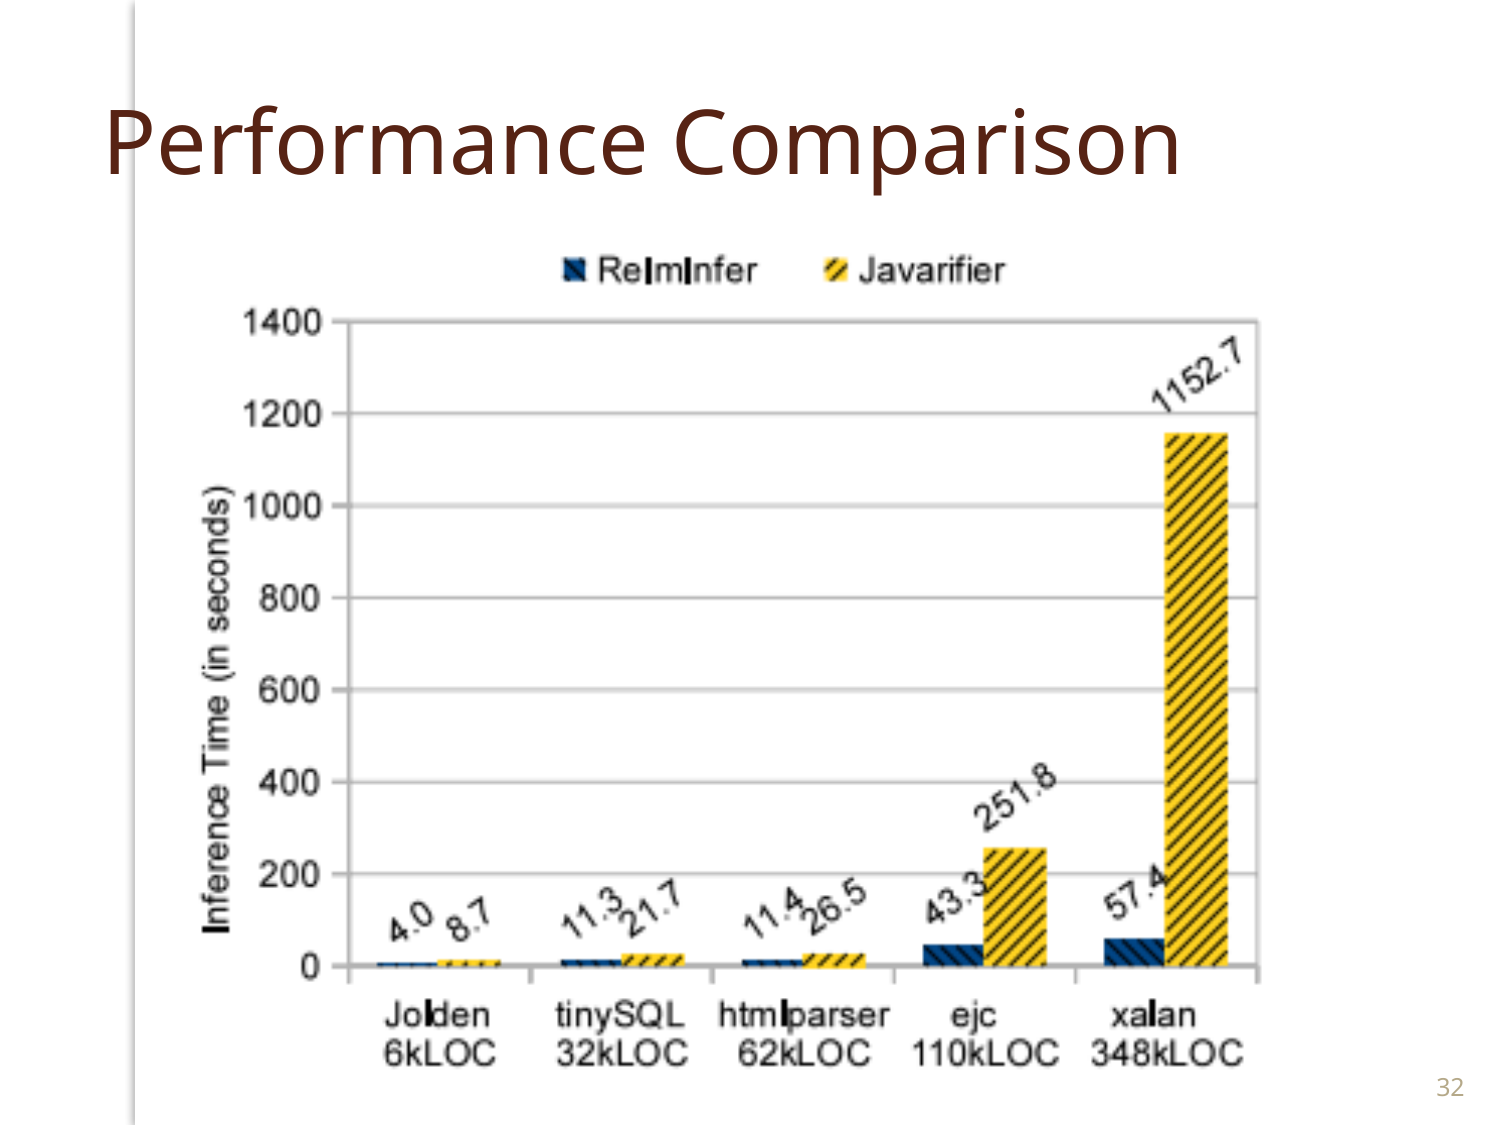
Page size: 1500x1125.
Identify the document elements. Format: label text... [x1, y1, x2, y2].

slide_number 32 [1413, 1034, 1488, 1113]
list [2, 237, 1451, 1095]
title Performance Comparison [87, 45, 1418, 233]
